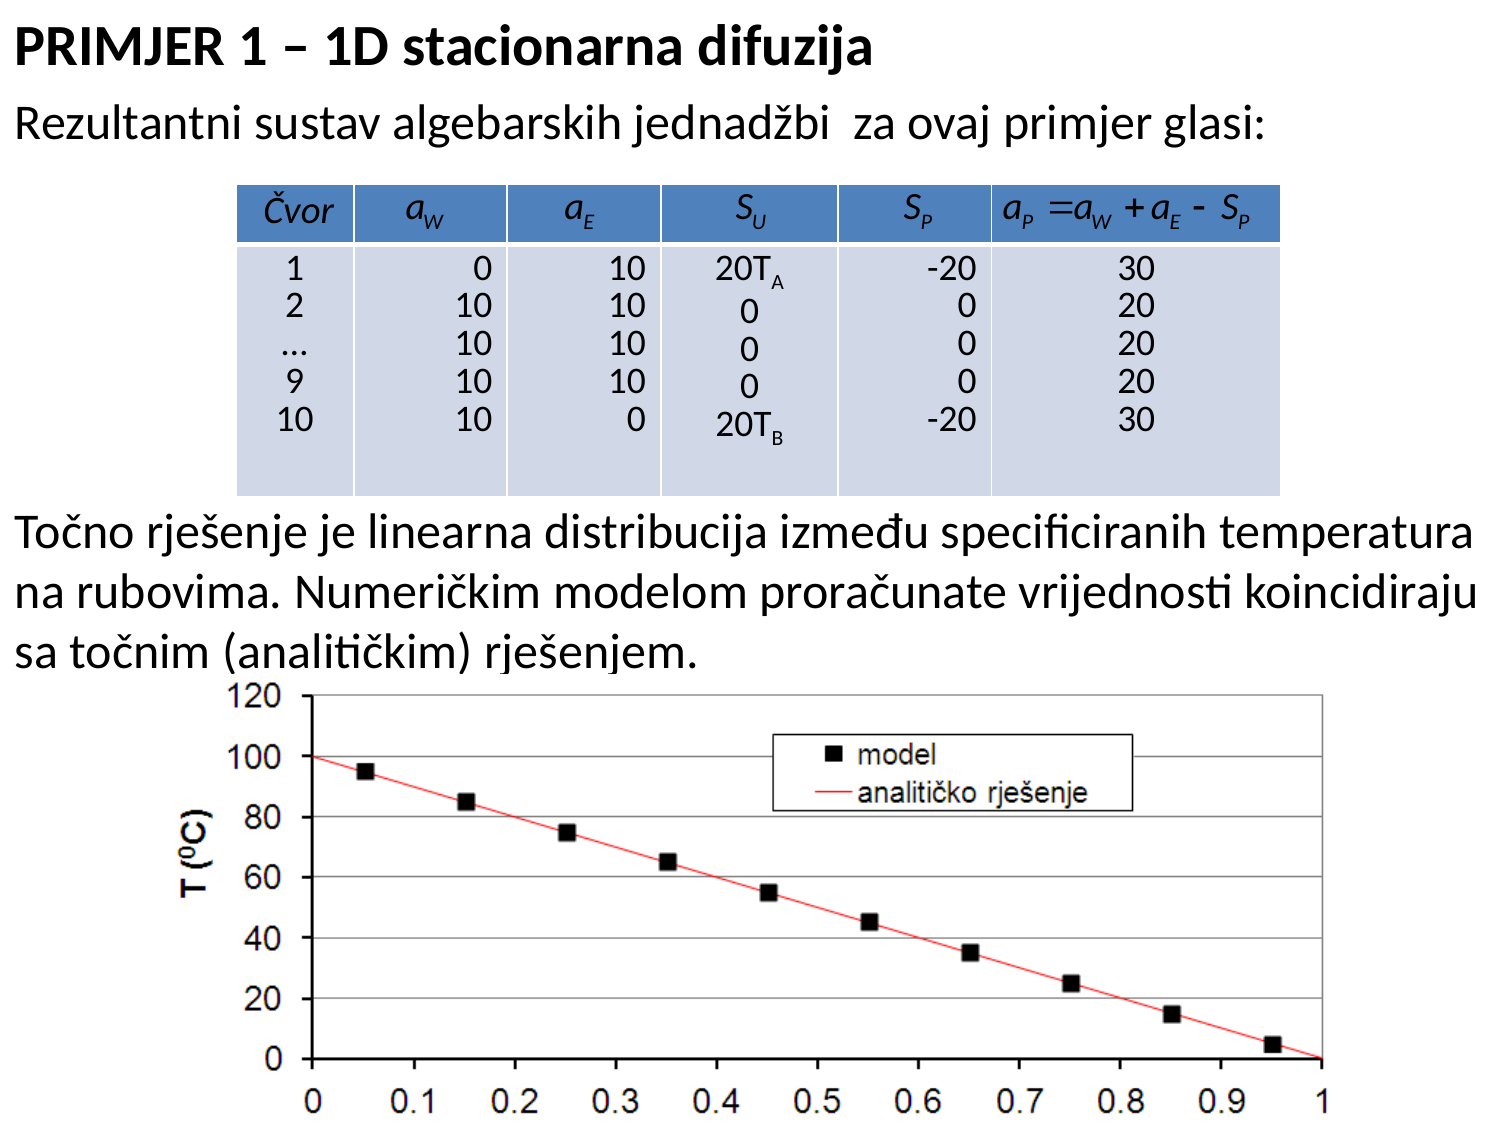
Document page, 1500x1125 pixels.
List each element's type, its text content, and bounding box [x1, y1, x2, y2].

text_box Točno rješenje je linearna distribucija između specificiranih temperatura na rubovima. Numeričkim modelom proračunate vrijednosti koincidiraju sa točnim (analitičkim) rješenjem. [0, 491, 1500, 687]
table_header [777, 185, 837, 242]
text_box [728, 184, 775, 240]
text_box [258, 184, 344, 234]
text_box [400, 184, 453, 237]
text_box PRIMJER 1 – 1D stacionarna difuzija [0, 0, 1500, 85]
table_header [455, 185, 506, 242]
table_cell 30 20 20 20 30 [992, 247, 1280, 491]
text_box Rezultantni sustav algebarskih jednadžbi za ovaj primjer glasi: [0, 85, 1500, 157]
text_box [896, 184, 940, 237]
table_cell 1 2 … 9 10 [237, 247, 353, 491]
table_header [1261, 185, 1280, 242]
table_header [355, 185, 397, 242]
picture [159, 674, 1377, 1125]
table_header [662, 185, 725, 242]
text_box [997, 184, 1260, 237]
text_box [559, 184, 602, 237]
table_cell -20 0 0 0 -20 [839, 247, 991, 491]
table_header [839, 185, 893, 242]
table_cell 10 10 10 10 0 [508, 247, 660, 491]
table_cell 0 10 10 10 10 [355, 247, 506, 491]
table_header [237, 185, 353, 242]
table_header [603, 185, 660, 242]
table_header [508, 185, 556, 242]
table_header [941, 185, 991, 242]
table_cell 20TA 0 0 0 20TB [662, 247, 837, 491]
